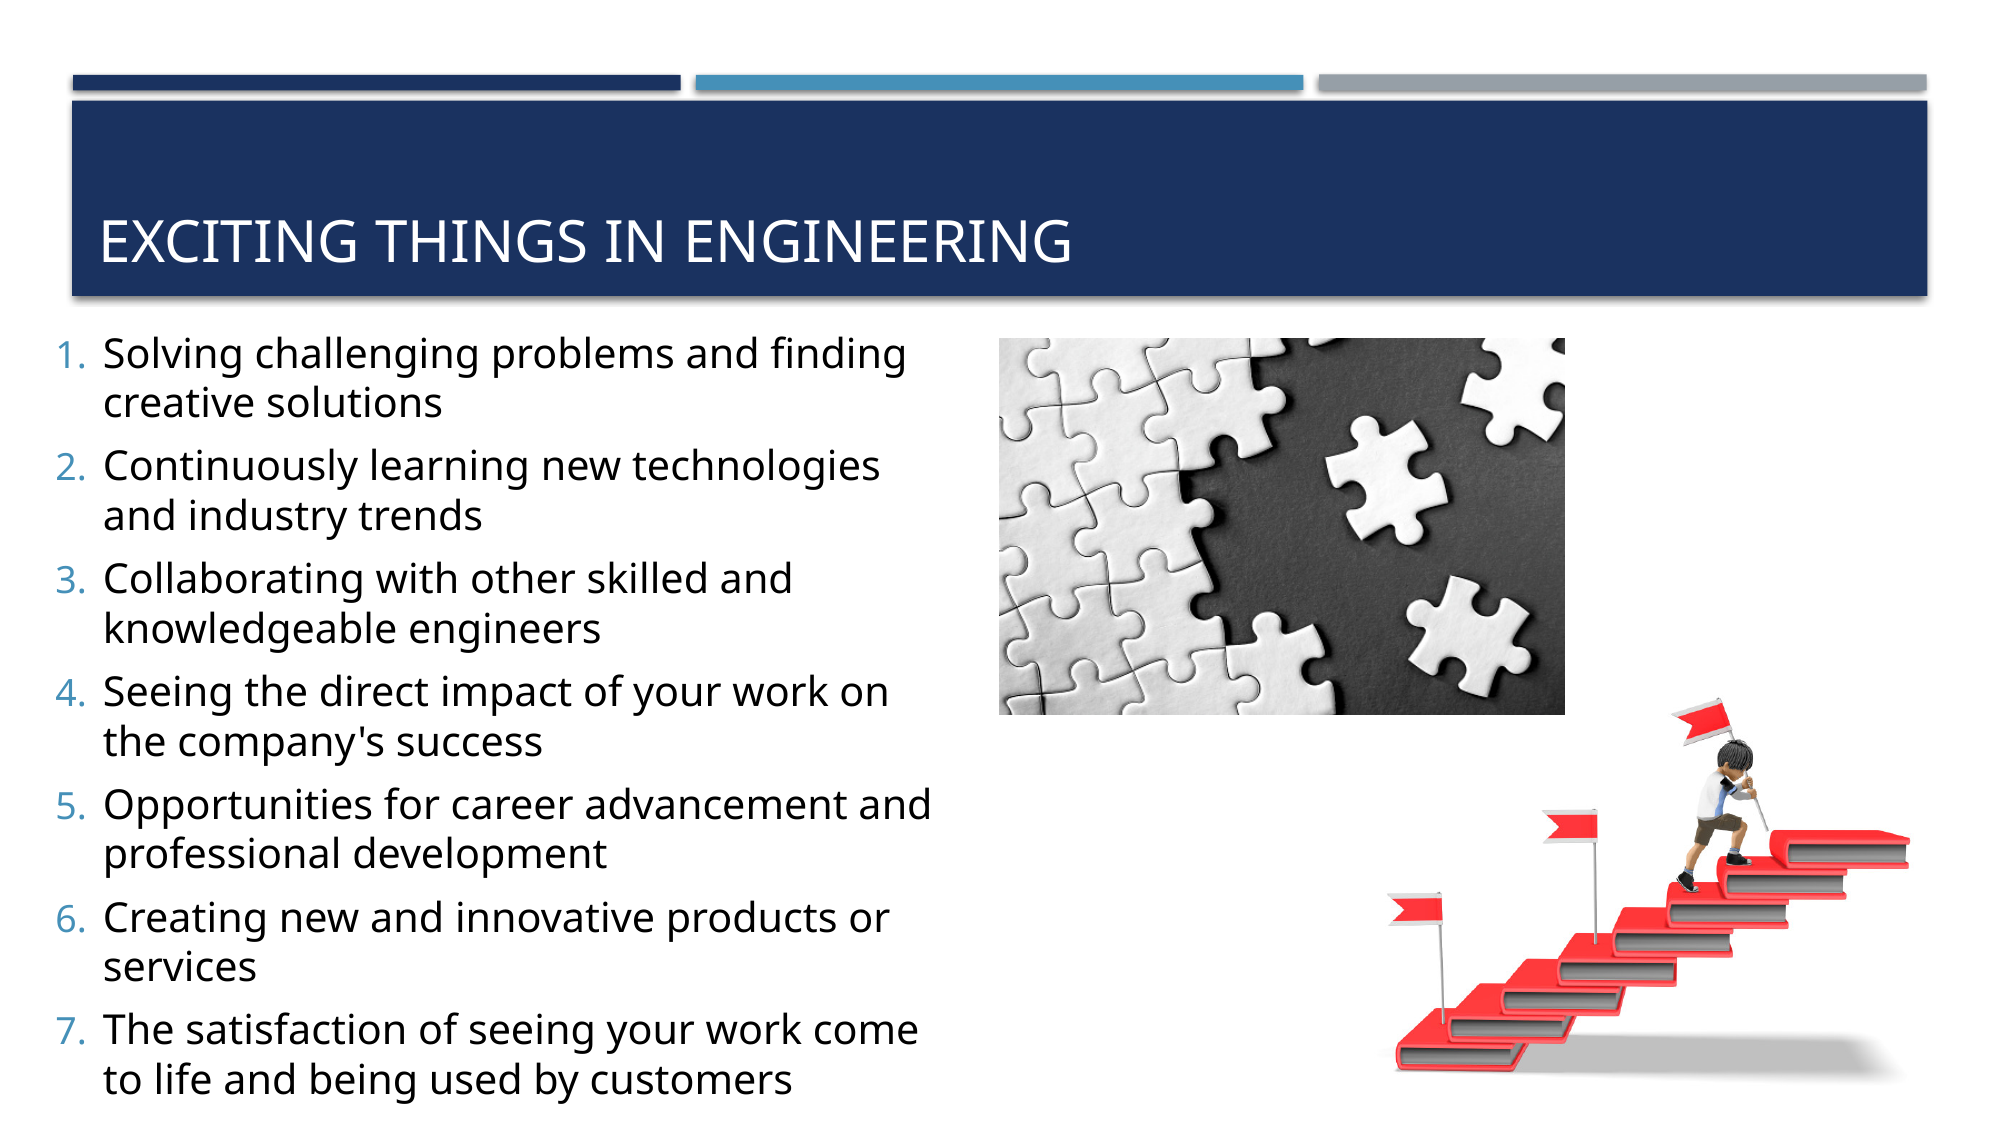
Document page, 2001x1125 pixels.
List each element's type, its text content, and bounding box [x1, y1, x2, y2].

picture [999, 338, 1937, 1125]
title Exciting things in engineering [84, 115, 1894, 282]
list Solving challenging problems and finding creative solutions Continuously learning new technologies and industry trends Collaborating with other skilled and knowledgeable engineers Seeing the direct impact of your work on the company's success Opportunities for career advancement and professional development Creating new and innovative products or services The satisfaction of seeing your work come to life and being used by customers [40, 319, 973, 1114]
